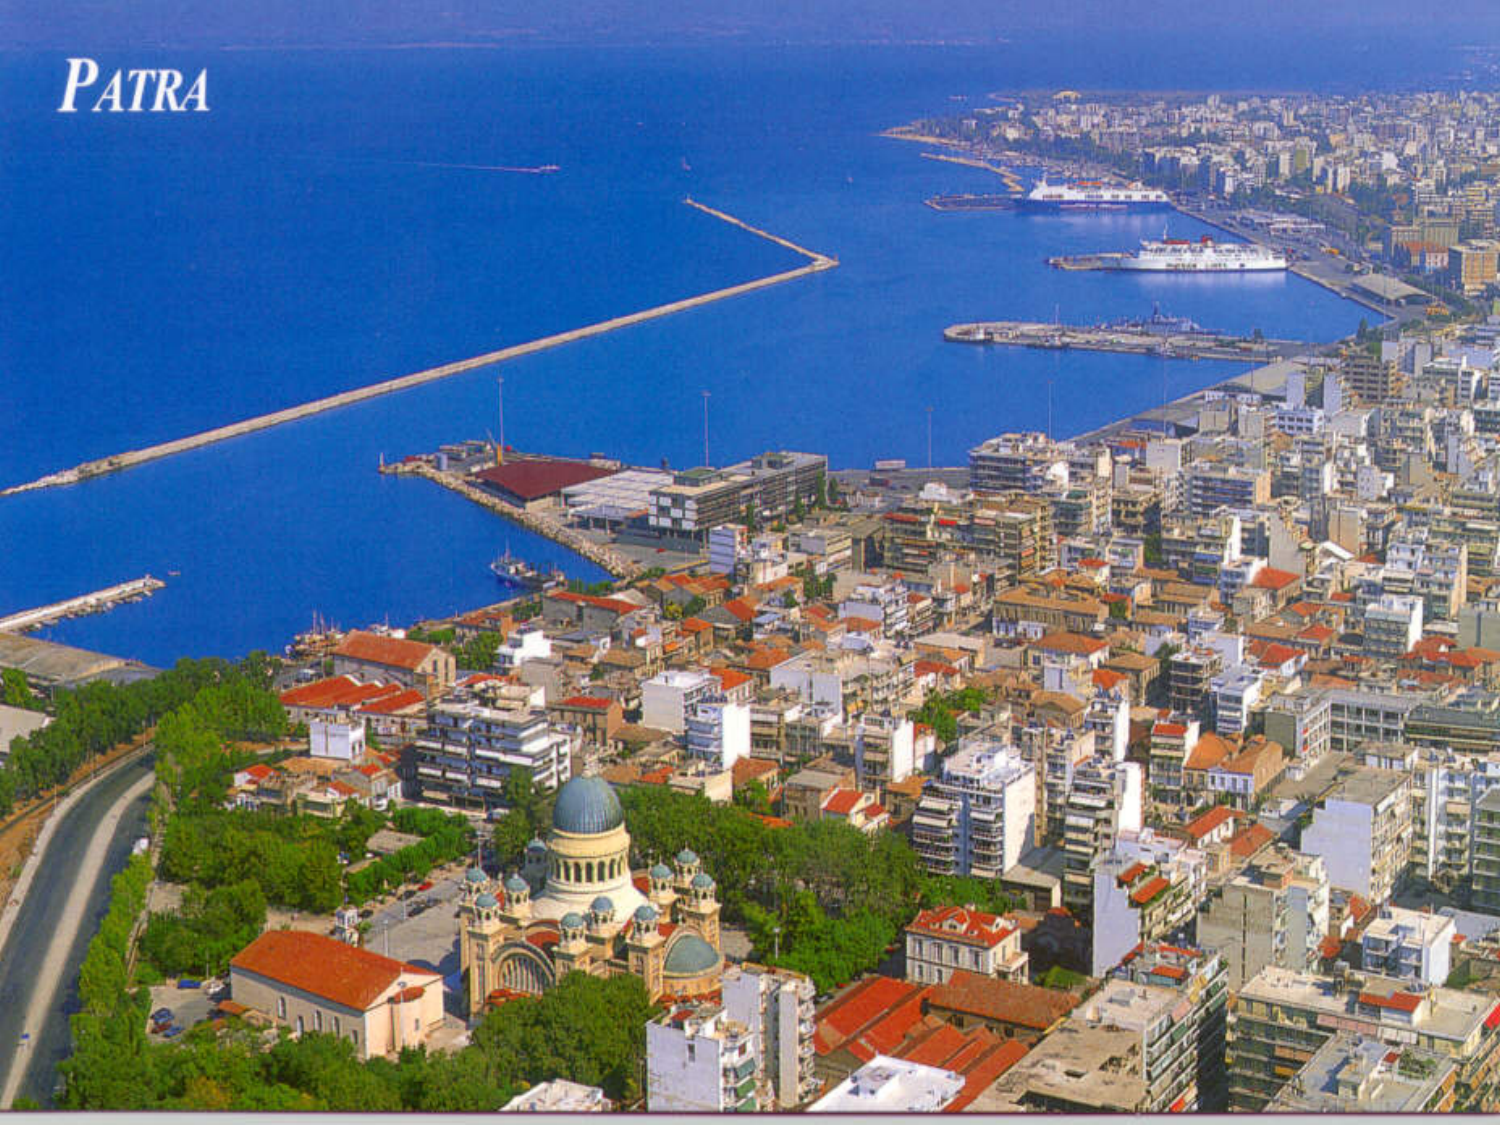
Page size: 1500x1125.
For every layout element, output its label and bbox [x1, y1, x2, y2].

list [0, 0, 1500, 1125]
